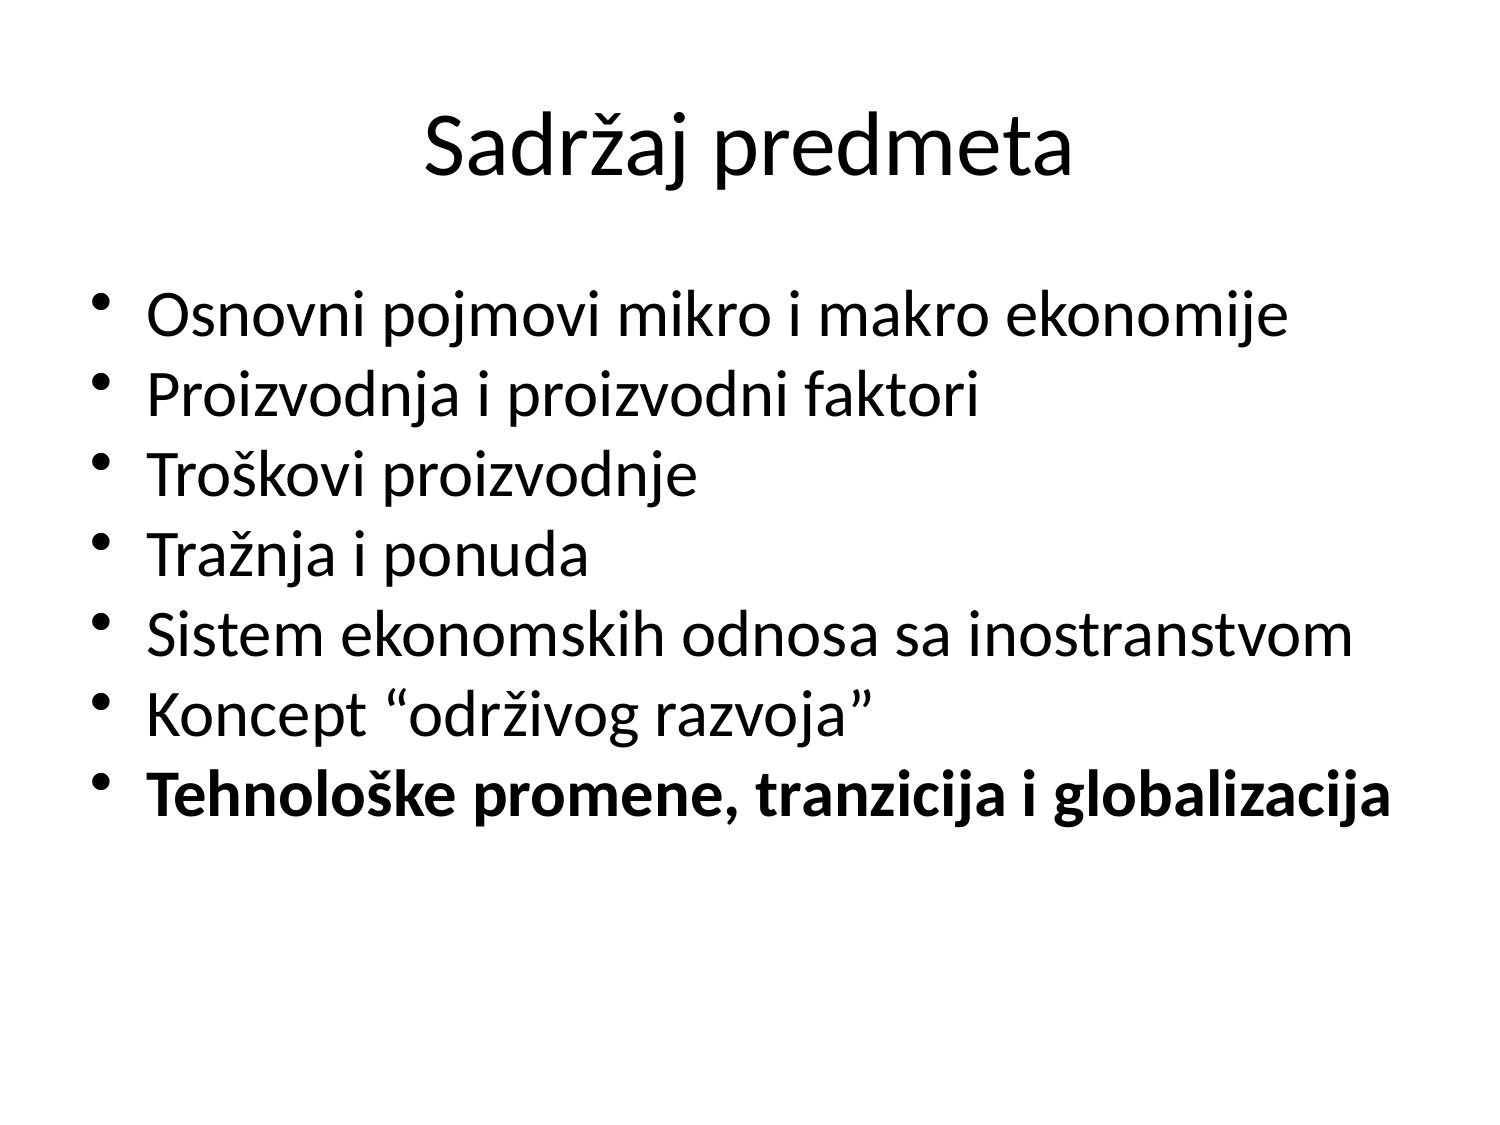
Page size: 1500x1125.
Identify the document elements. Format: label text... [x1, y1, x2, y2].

list Osnovni pojmovi mikro i makro ekonomije Proizvodnja i proizvodni faktori Troškovi proizvodnje Tražnja i ponuda Sistem ekonomskih odnosa sa inostranstvom Koncept “održivog razvoja” Tehnološke promene, tranzicija i globalizacija [75, 262, 1425, 1005]
title Sadržaj predmeta [75, 45, 1425, 233]
